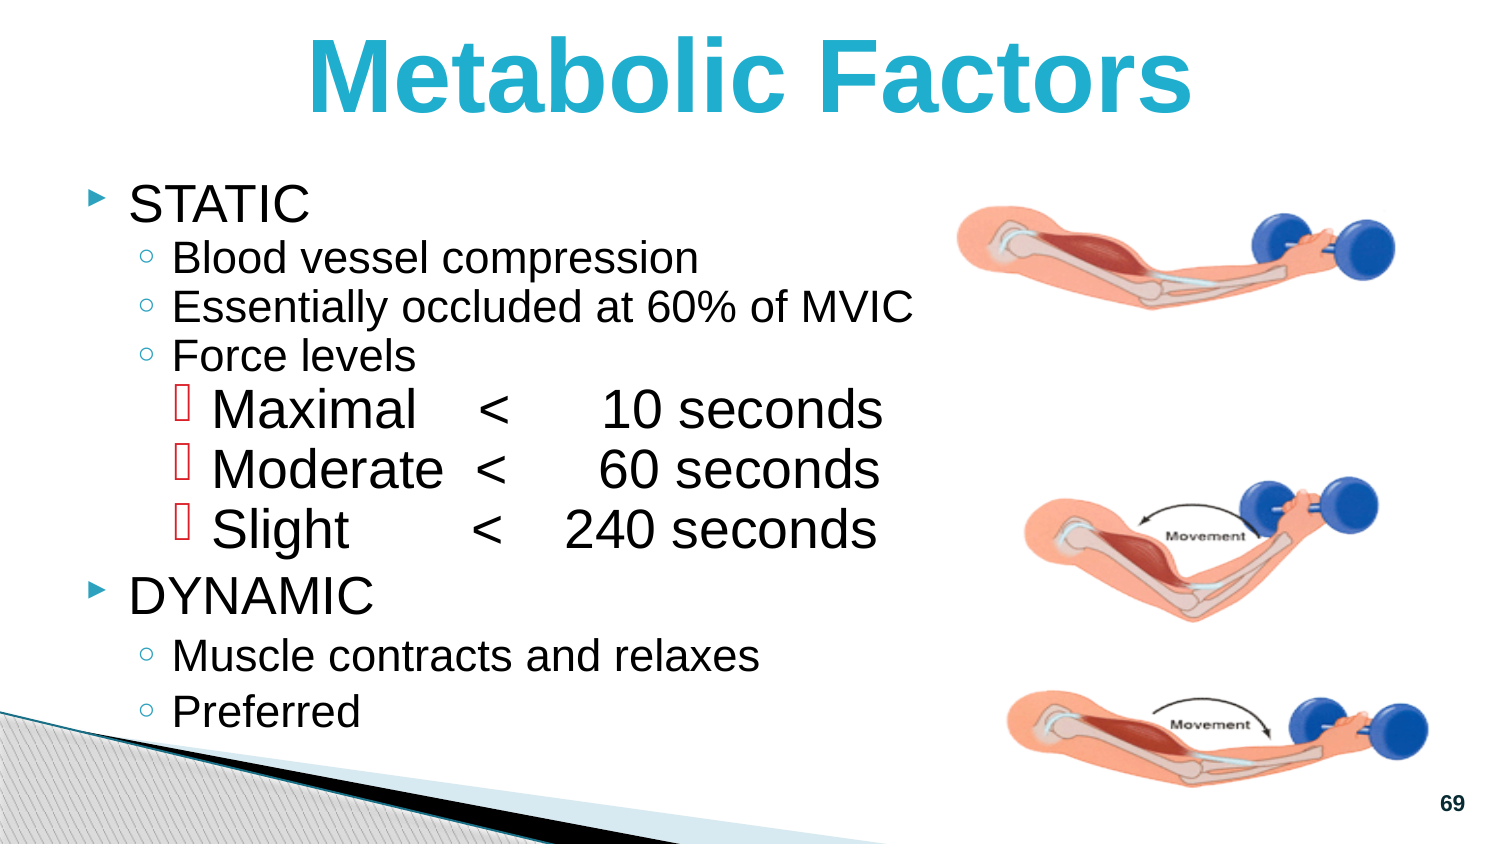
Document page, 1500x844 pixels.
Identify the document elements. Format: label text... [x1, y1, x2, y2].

slide_number 69 [1374, 778, 1481, 824]
picture [987, 468, 1449, 798]
title Metabolic Factors [0, 0, 1500, 141]
picture [937, 171, 1436, 332]
list STATIC Blood vessel compression Essentially occluded at 60% of MVIC Force levels Maximal < 10 seconds Moderate < 60 seconds Slight < 240 seconds DYNAMIC Muscle contracts and relaxes Preferred [52, 168, 940, 751]
